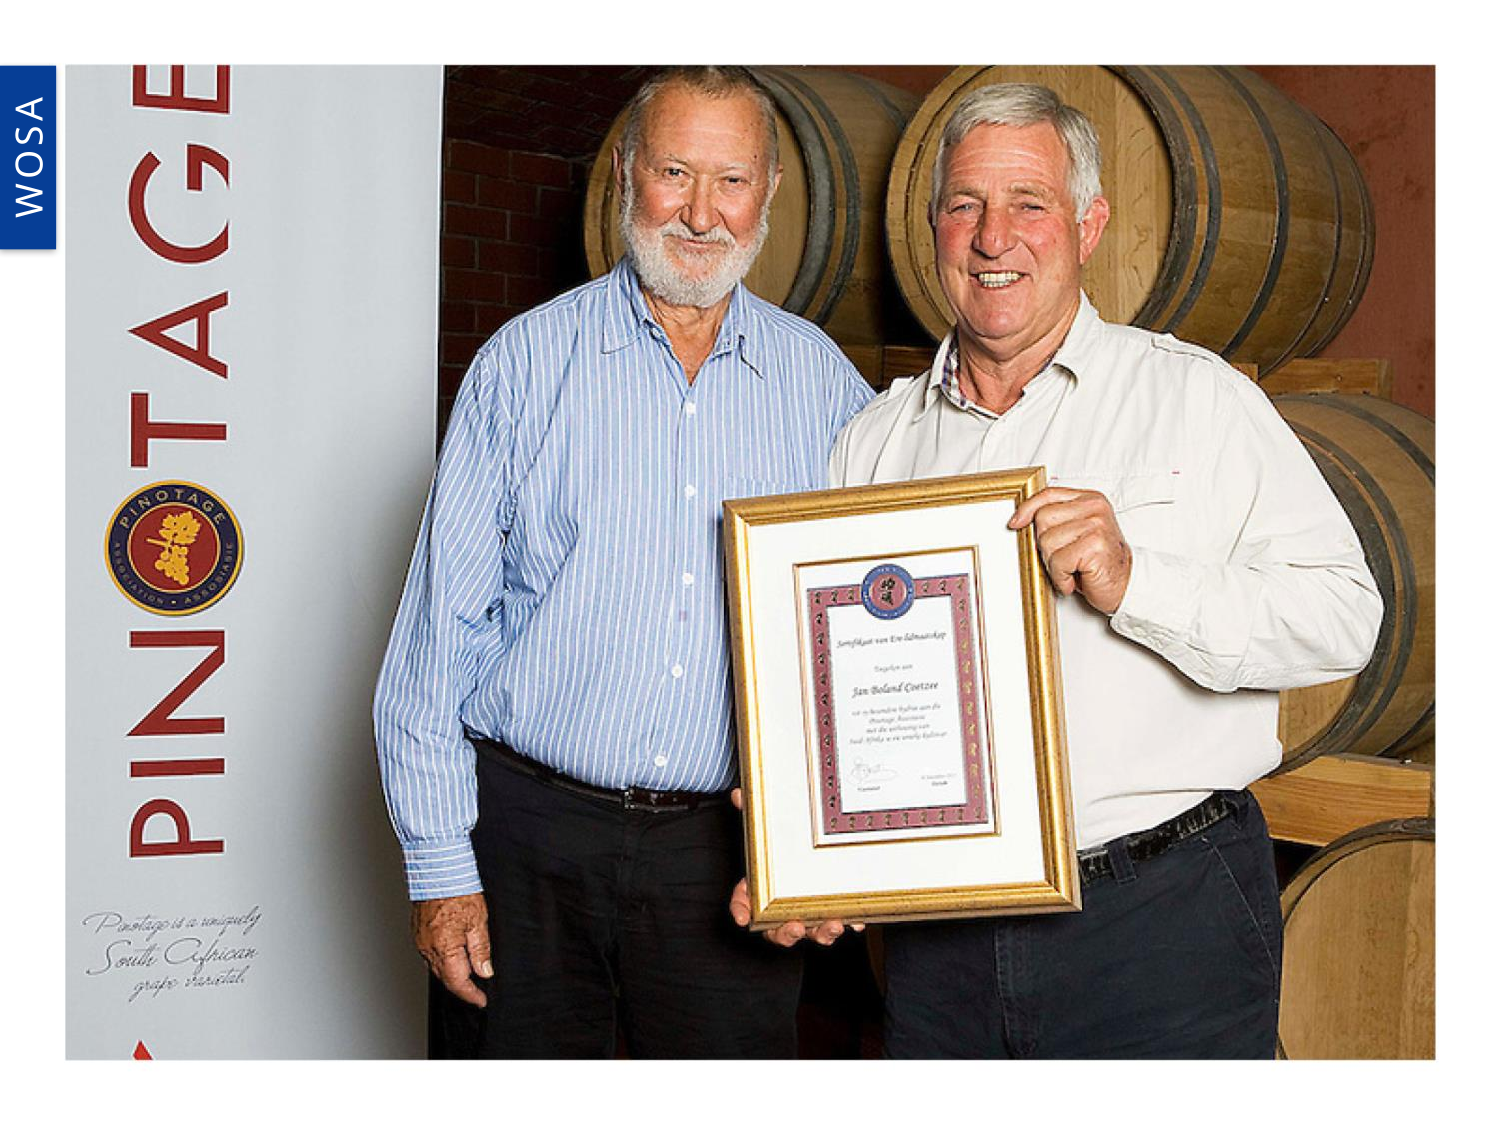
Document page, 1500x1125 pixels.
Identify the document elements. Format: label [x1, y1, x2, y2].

picture [0, 0, 1500, 1125]
text_box [0, 65, 59, 250]
